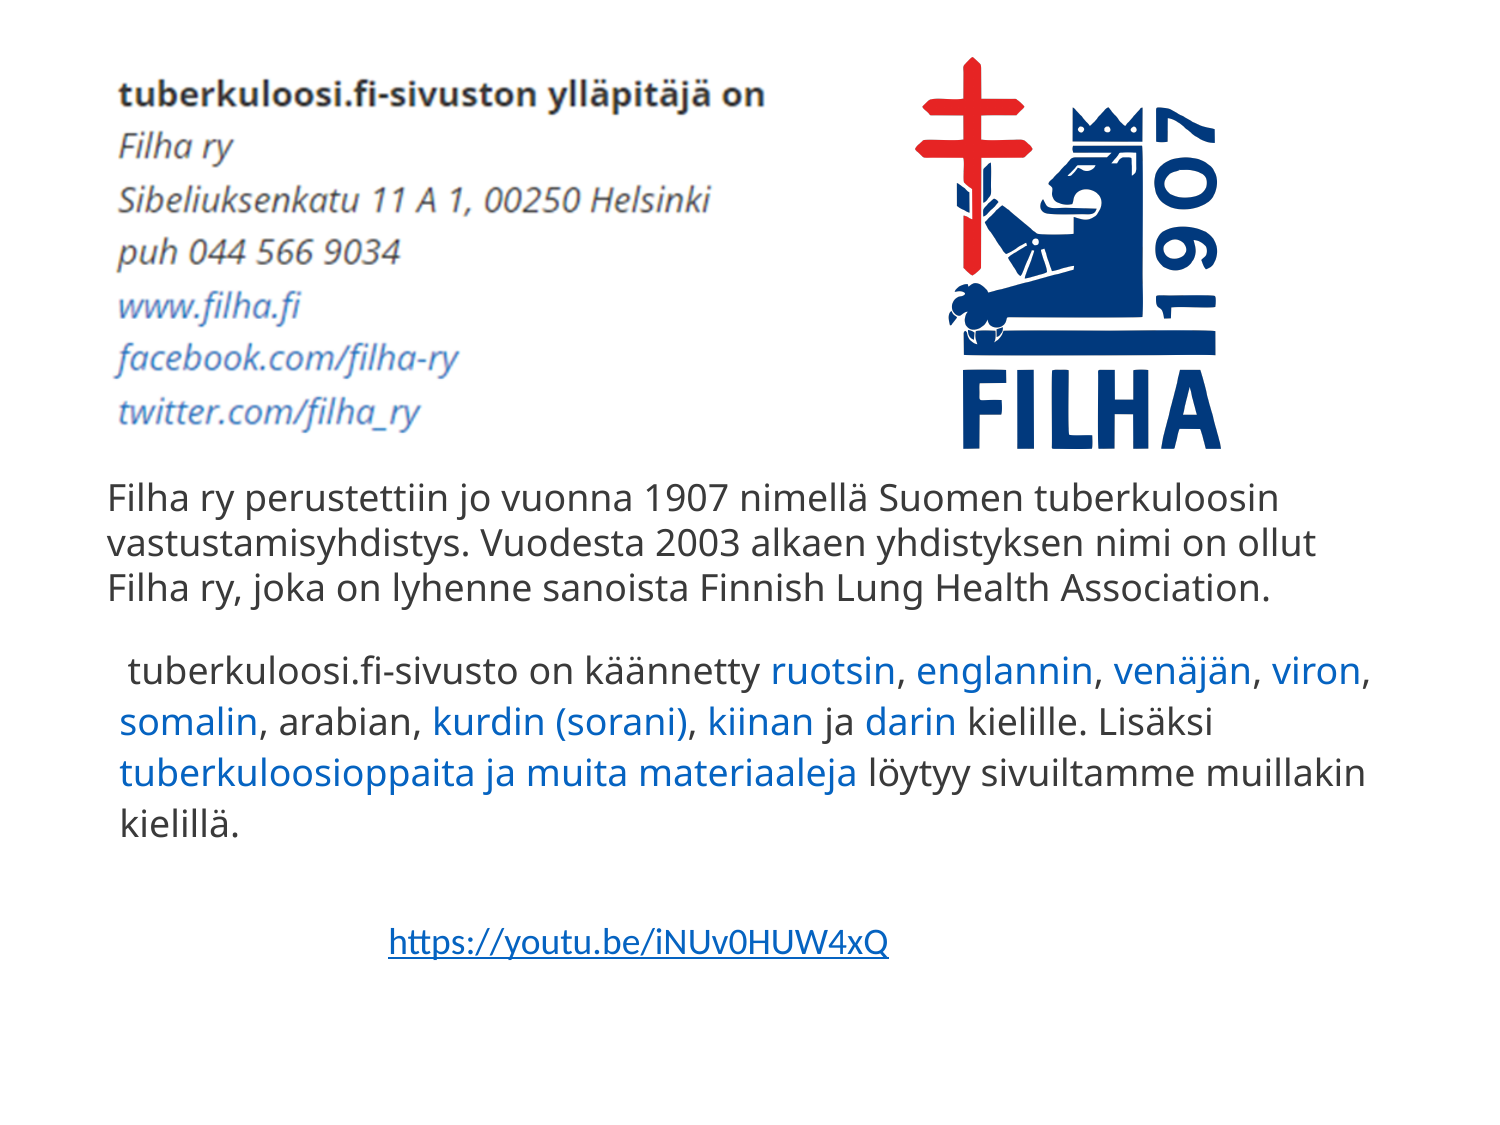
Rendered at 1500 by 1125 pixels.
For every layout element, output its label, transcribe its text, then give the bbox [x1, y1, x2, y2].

picture [92, 67, 797, 445]
text_box tuberkuloosi.fi-sivusto on käännetty ruotsin, englannin, venäjän, viron, somalin, arabian, kurdin (sorani), kiinan ja darin kielille. Lisäksi tuberkuloosioppaita ja muita materiaaleja löytyy sivuiltamme muillakin kielillä. [104, 639, 1412, 853]
text_box https://youtu.be/iNUv0HUW4xQ [373, 909, 1124, 970]
text_box Filha ry perustettiin jo vuonna 1907 nimellä Suomen tuberkuloosin vastustamisyhdistys. Vuodesta 2003 alkaen yhdistyksen nimi on ollut Filha ry, joka on lyhenne sanoista Finnish Lung Health Association. [92, 466, 1423, 617]
picture [915, 57, 1221, 449]
